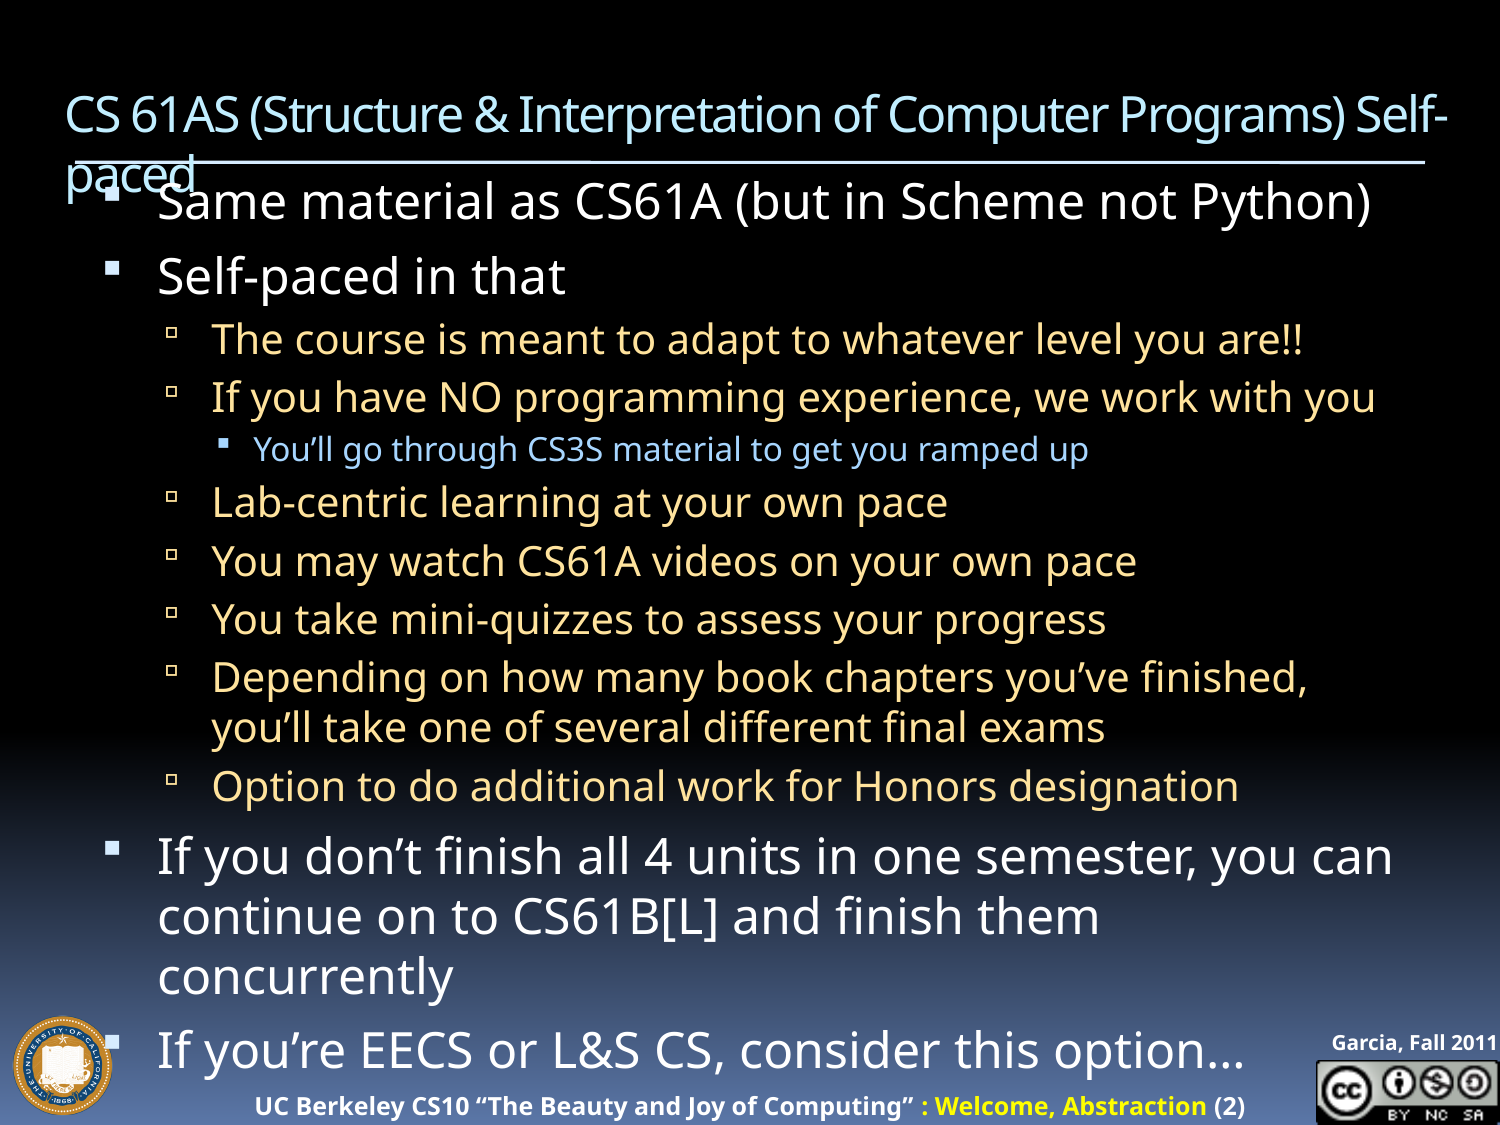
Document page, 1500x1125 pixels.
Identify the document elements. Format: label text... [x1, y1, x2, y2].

picture [1316, 1060, 1500, 1125]
picture [12, 1015, 113, 1116]
title CS 61AS (Structure & Interpretation of Computer Programs) Self-paced [50, 75, 1475, 163]
list Same material as CS61A (but in Scheme not Python) Self-paced in that The course is meant to adapt to whatever level you are!! If you have NO programming experience, we work with you You’ll go through CS3S material to get you ramped up Lab-centric learning at your own pace You may watch CS61A videos on your own pace You take mini-quizzes to assess your progress Depending on how many book chapters you’ve finished, you’ll take one of several different final exams Option to do additional work for Honors designation If you don’t finish all 4 units in one semester, you can continue on to CS61B[L] and finish them concurrently If you’re EECS or L&S CS, consider this option… [74, 162, 1426, 1043]
